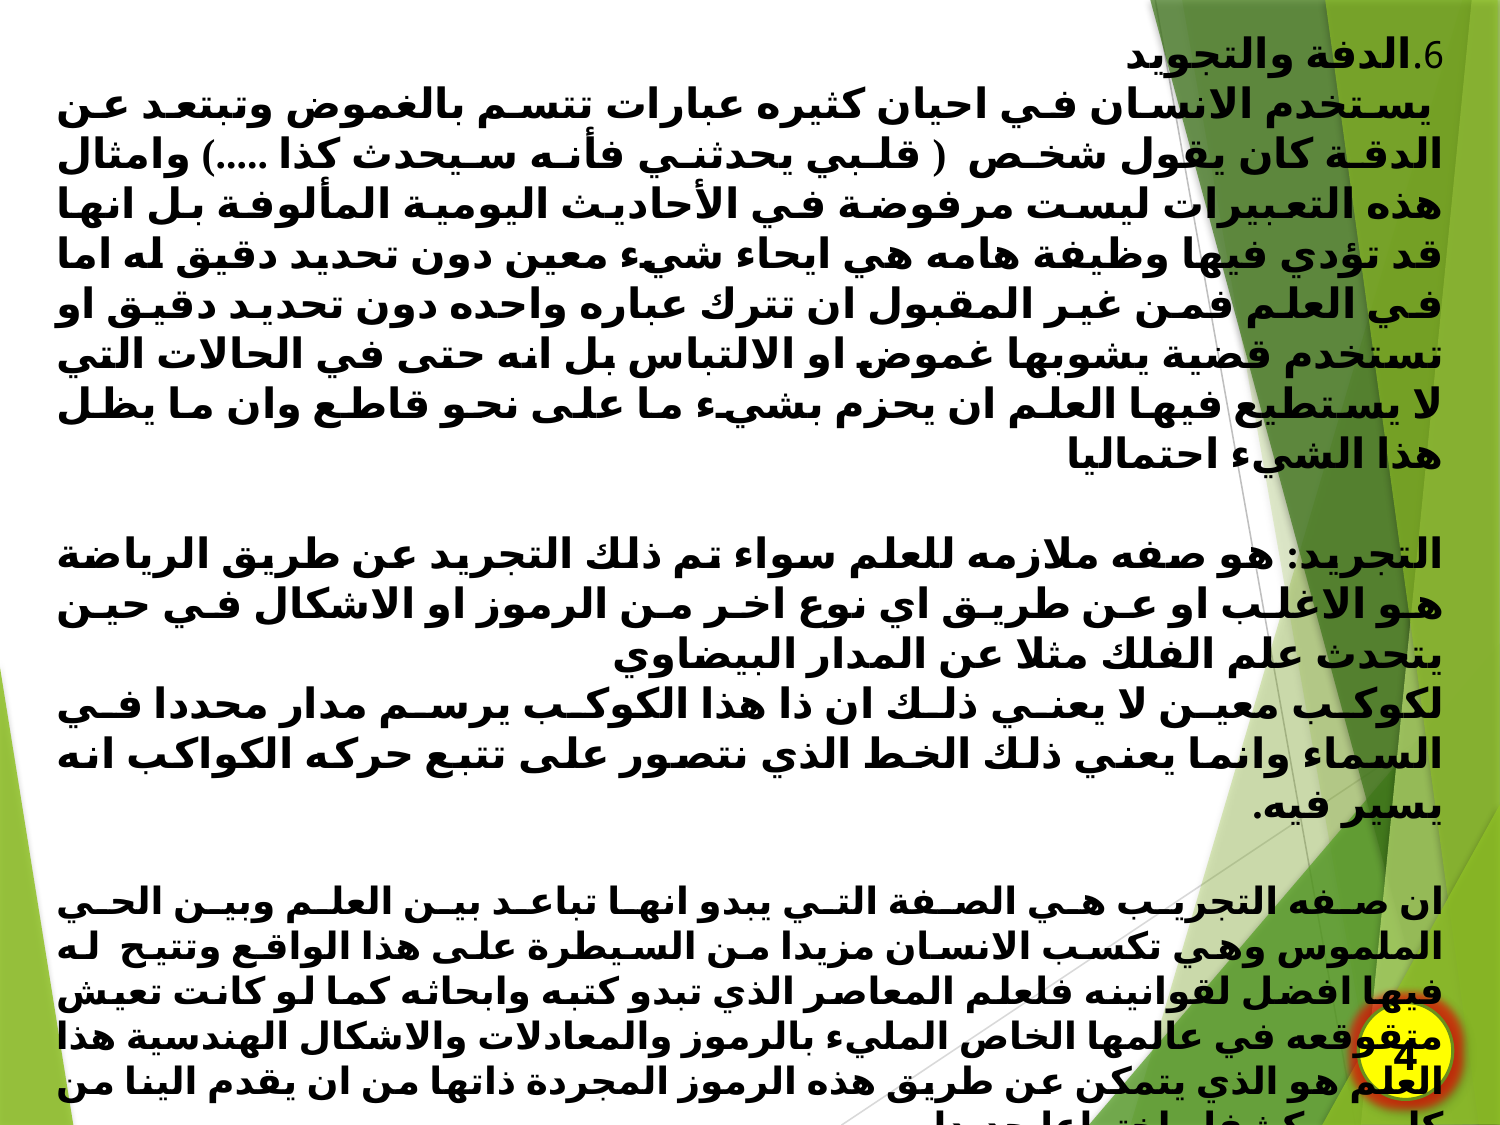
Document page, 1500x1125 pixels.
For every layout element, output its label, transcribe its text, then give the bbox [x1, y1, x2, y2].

text_box 6. الدفة والتجويد يستخدم الانسان في احيان كثيره عبارات تتسم بالغموض وتبتعد عن الدقة كان يقول شخص ( قلبي يحدثني فأنه سيحدث كذا .....) وامثال هذه التعبيرات ليست مرفوضة في الأحاديث اليومية المألوفة بل انها قد تؤدي فيها وظيفة هامه هي ايحاء شيء معين دون تحديد دقيق له اما في العلم فمن غير المقبول ان تترك عباره واحده دون تحديد دقيق او تستخدم قضية يشوبها غموض او الالتباس بل انه حتى في الحالات التي لا يستطيع فيها العلم ان يحزم بشيء ما على نحو قاطع وان ما يظل هذا الشيء احتماليا التجريد: هو صفه ملازمه للعلم سواء تم ذلك التجريد عن طريق الرياضة هو الاغلب او عن طريق اي نوع اخر من الرموز او الاشكال في حين يتحدث علم الفلك مثلا عن المدار البيضاوي لكوكب معين لا يعني ذلك ان ذا هذا الكوكب يرسم مدار محددا في السماء وانما يعني ذلك الخط الذي نتصور على تتبع حركه الكواكب انه يسير فيه. ان صفه التجريب هي الصفة التي يبدو انها تباعد بين العلم وبين الحي الملموس وهي تكسب الانسان مزيدا من السيطرة على هذا الواقع وتتيح له فيها افضل لقوانينه فلعلم المعاصر الذي تبدو كتبه وابحاثه كما لو كانت تعيش متقوقعه في عالمها الخاص المليء بالرموز والمعادلات والاشكال الهندسية هذا العلم هو الذي يتمكن عن طريق هذه الرموز المجردة ذاتها من ان يقدم الينا من كل يوم كشفا واختراعا جديدا اما في مجال العلوم الإنسانية فيمكن القول ان النزاع لم يبت فيه بين أنصار التعبير الكيفي والتعبير الكمي عن الظواهر البشرية اذ لاتزال توجد حتى يومنا هذا مدارس تؤكد ان الظاهرة الإنسانية مختلفة من حيث المبدأ عن الظاهرة الطبيعية ومن ثم فان اساليب التعبير عن الثانية لا تصلح للأولى وانما يجب ان نحتفظ للإنسان بمكانته الخاصة ونعترف بطبيعة شديدة التعقيد فلا نفرق في تبسيطها باستخدام لغة الرياضيات. [41, 19, 1459, 1125]
slide_number 4 [1328, 1005, 1483, 1110]
